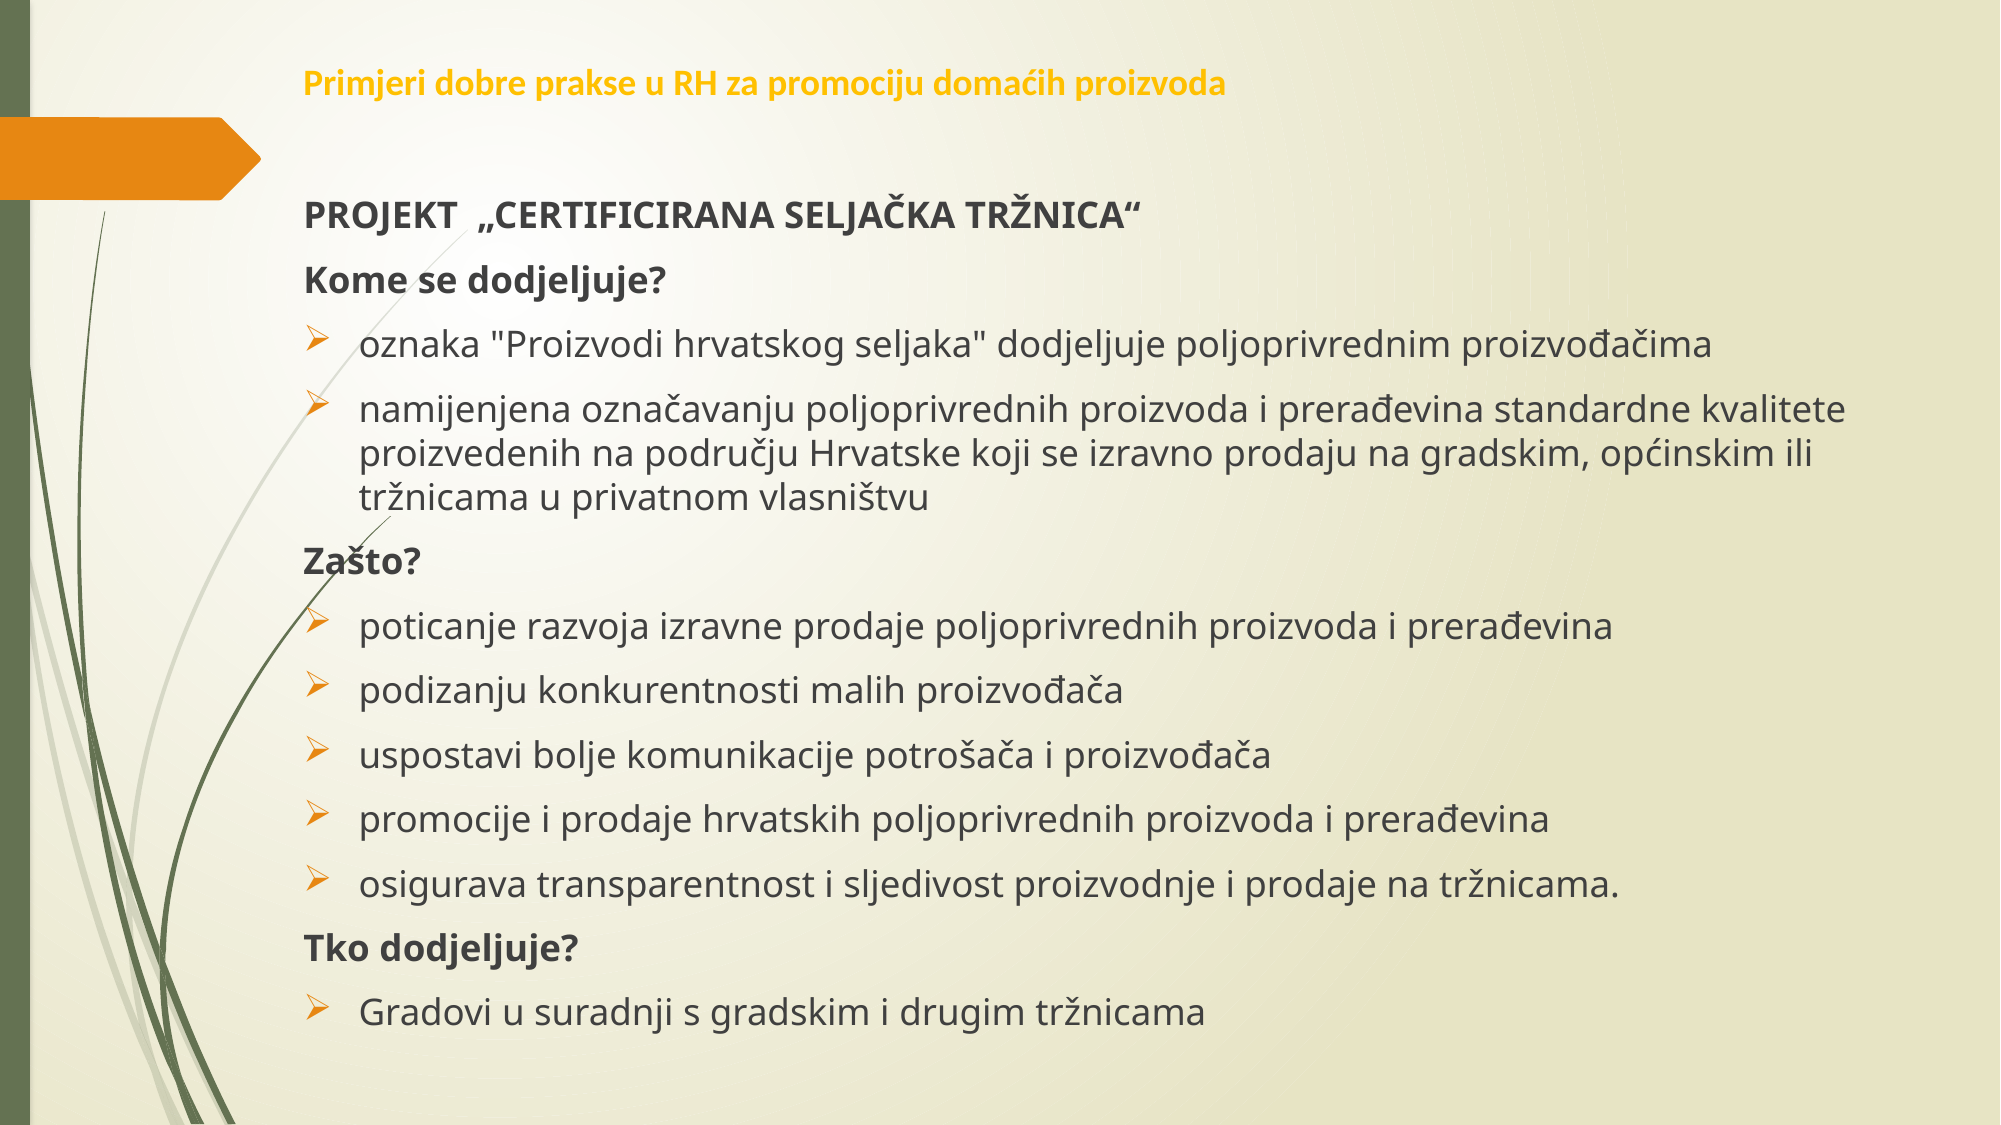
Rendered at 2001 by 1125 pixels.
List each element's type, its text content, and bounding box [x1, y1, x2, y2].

title Primjeri dobre prakse u RH za promociju domaćih proizvoda [288, 50, 1751, 156]
list PROJEKT „CERTIFICIRANA SELJAČKA TRŽNICA“ Kome se dodjeljuje? oznaka "Proizvodi hrvatskog seljaka" dodjeljuje poljoprivrednim proizvođačima namijenjena označavanju poljoprivrednih proizvoda i prerađevina standardne kvalitete proizvedenih na području Hrvatske koji se izravno prodaju na gradskim, općinskim ili tržnicama u privatnom vlasništvu Zašto? poticanje razvoja izravne prodaje poljoprivrednih proizvoda i prerađevina podizanju konkurentnosti malih proizvođača uspostavi bolje komunikacije potrošača i proizvođača promocije i prodaje hrvatskih poljoprivrednih proizvoda i prerađevina osigurava transparentnost i sljedivost proizvodnje i prodaje na tržnicama. Tko dodjeljuje? Gradovi u suradnji s gradskim i drugim tržnicama [288, 184, 1871, 1046]
